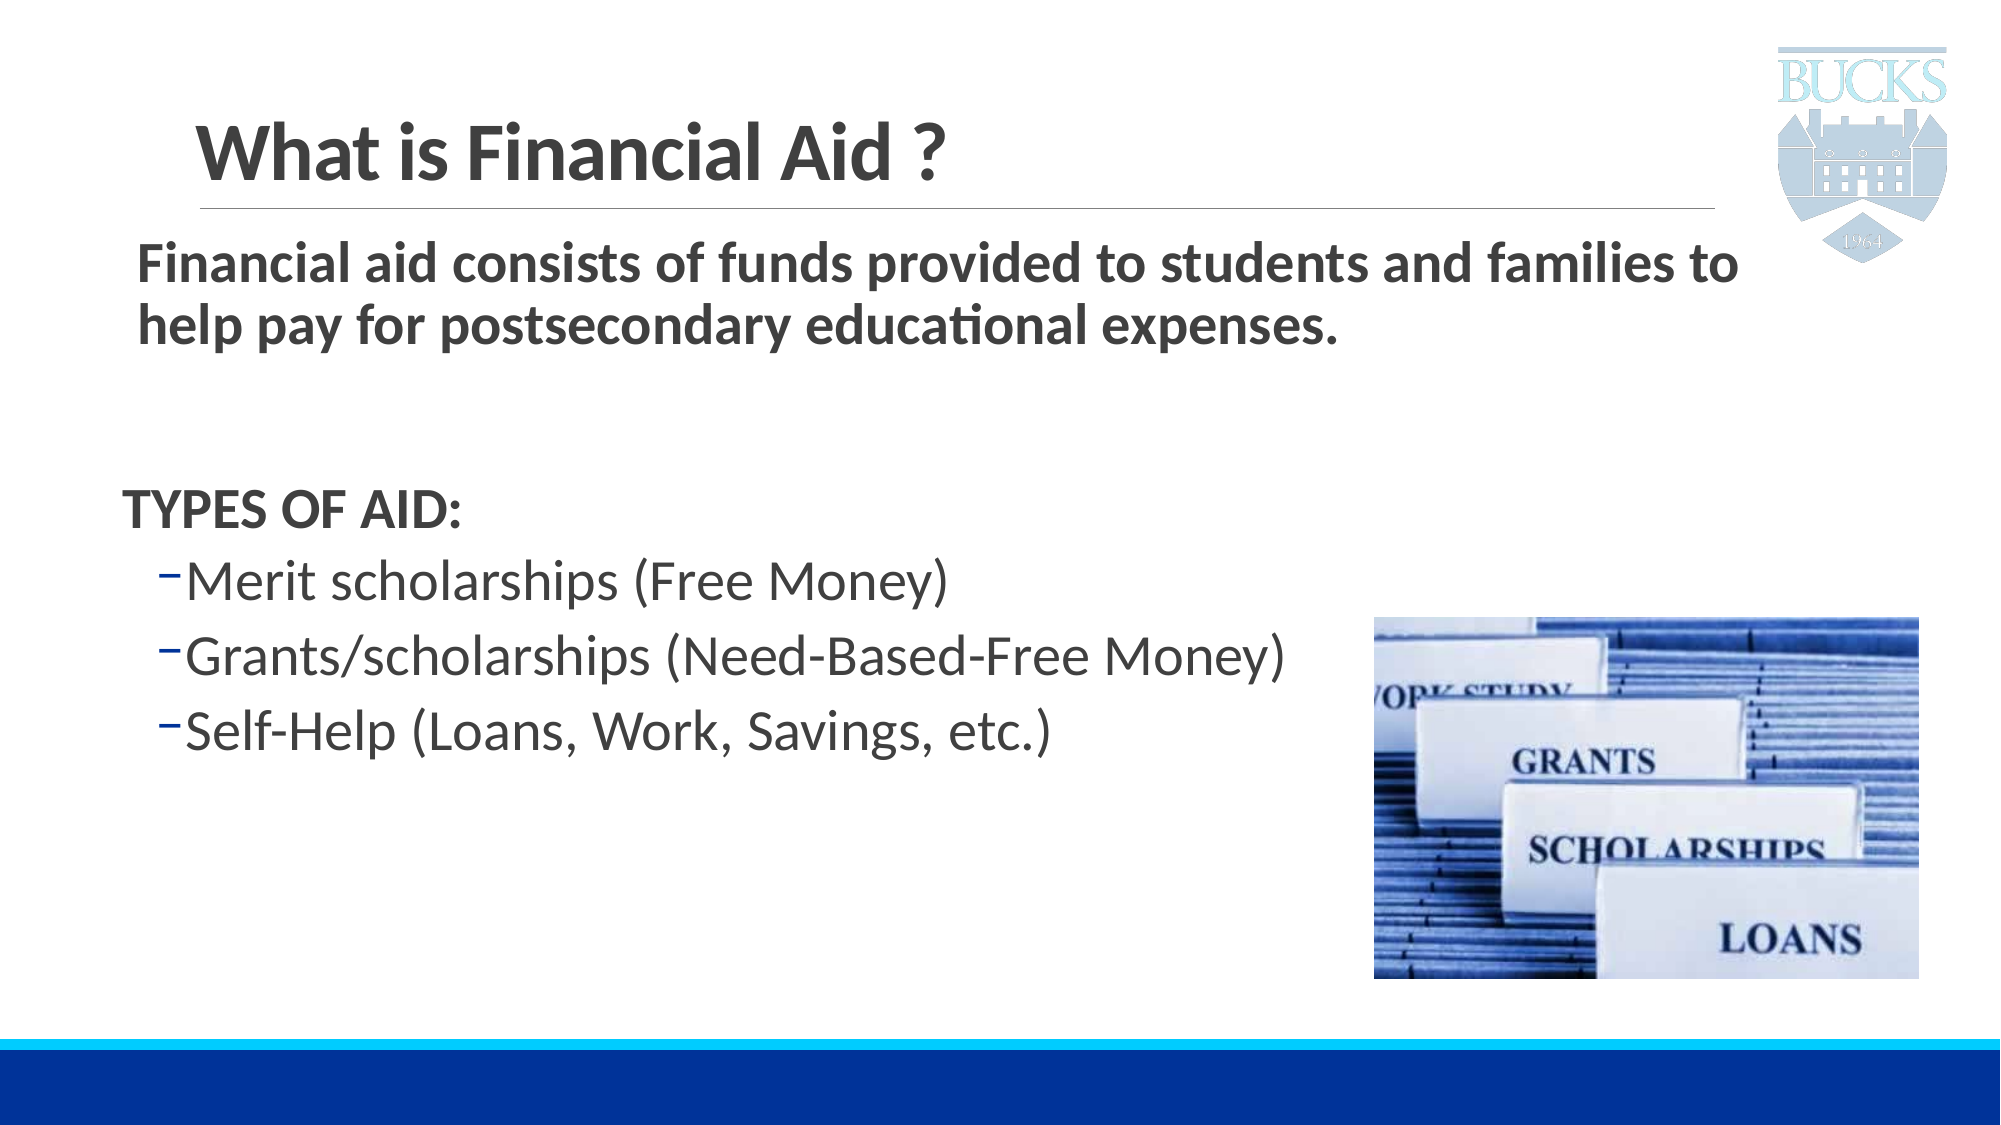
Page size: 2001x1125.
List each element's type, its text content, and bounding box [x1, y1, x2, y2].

list Financial aid consists of funds provided to students and families to help pay for postsecondary educational expenses. TYPES OF AID: Merit scholarships (Free Money) Grants/scholarships (Need-Based-Free Money) Self-Help (Loans, Work, Savings, etc.) [122, 224, 1830, 963]
title What is Financial Aid ? [180, 47, 1715, 209]
picture [1778, 47, 1947, 263]
picture [1374, 617, 1919, 979]
